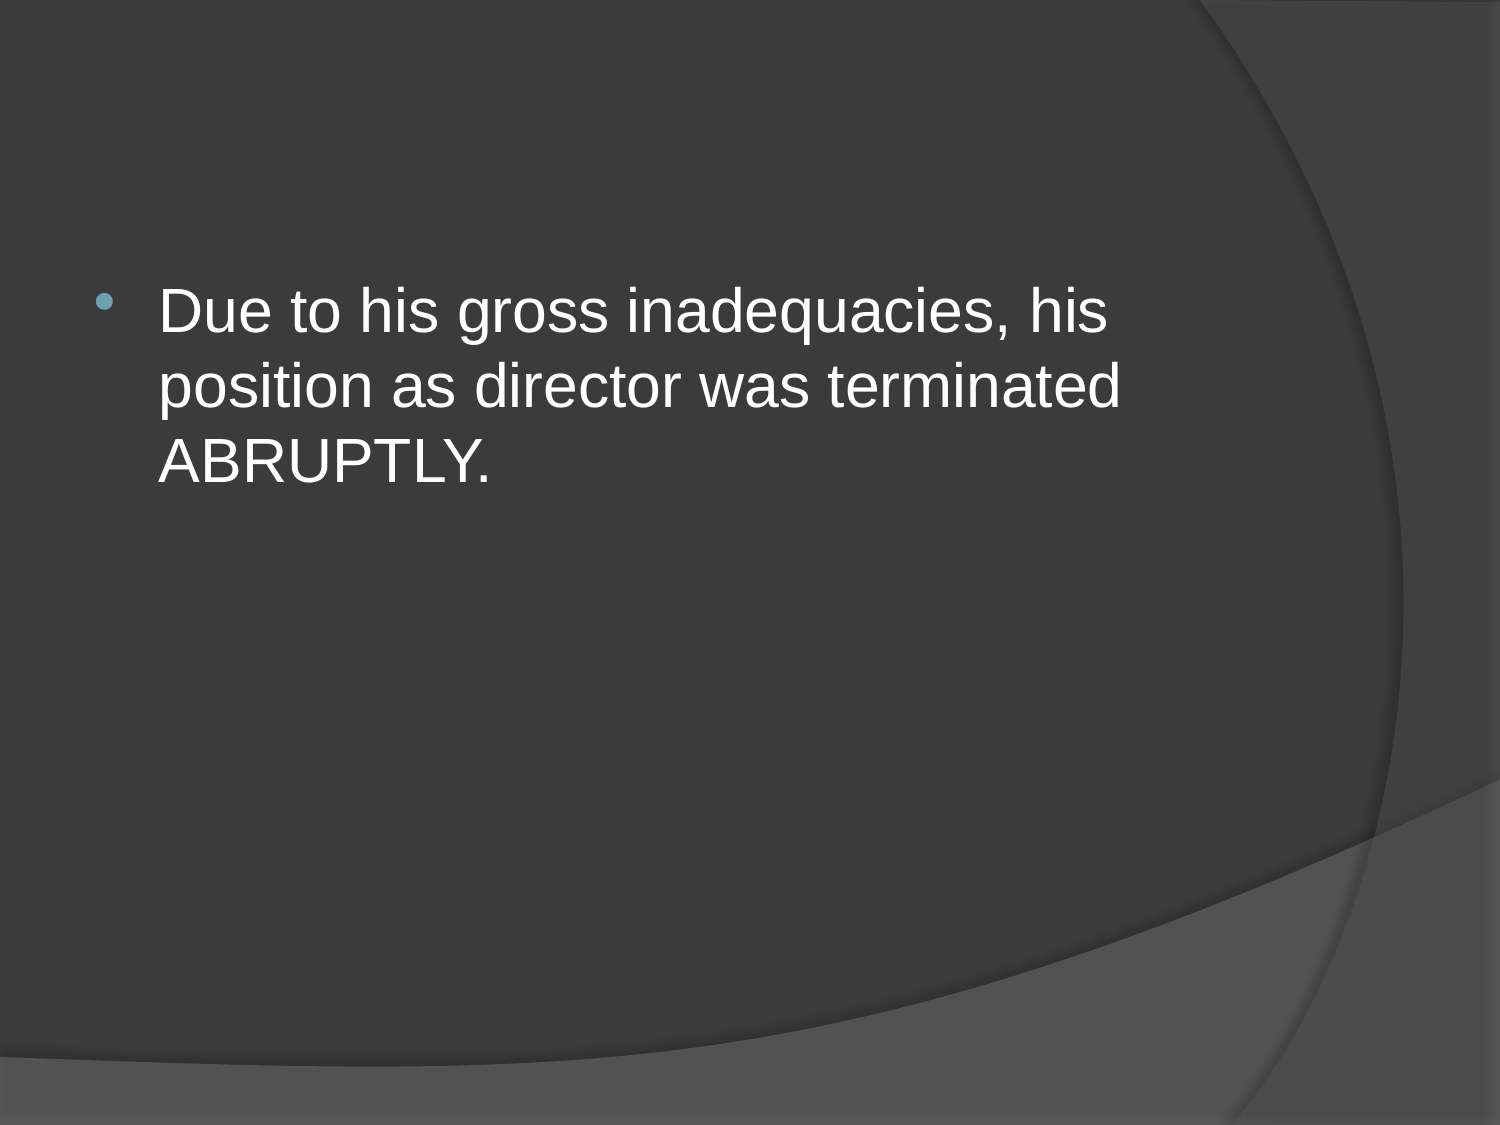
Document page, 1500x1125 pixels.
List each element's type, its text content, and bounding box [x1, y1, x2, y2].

list Due to his gross inadequacies, his position as director was terminated ABRUPTLY. [75, 262, 1300, 1005]
